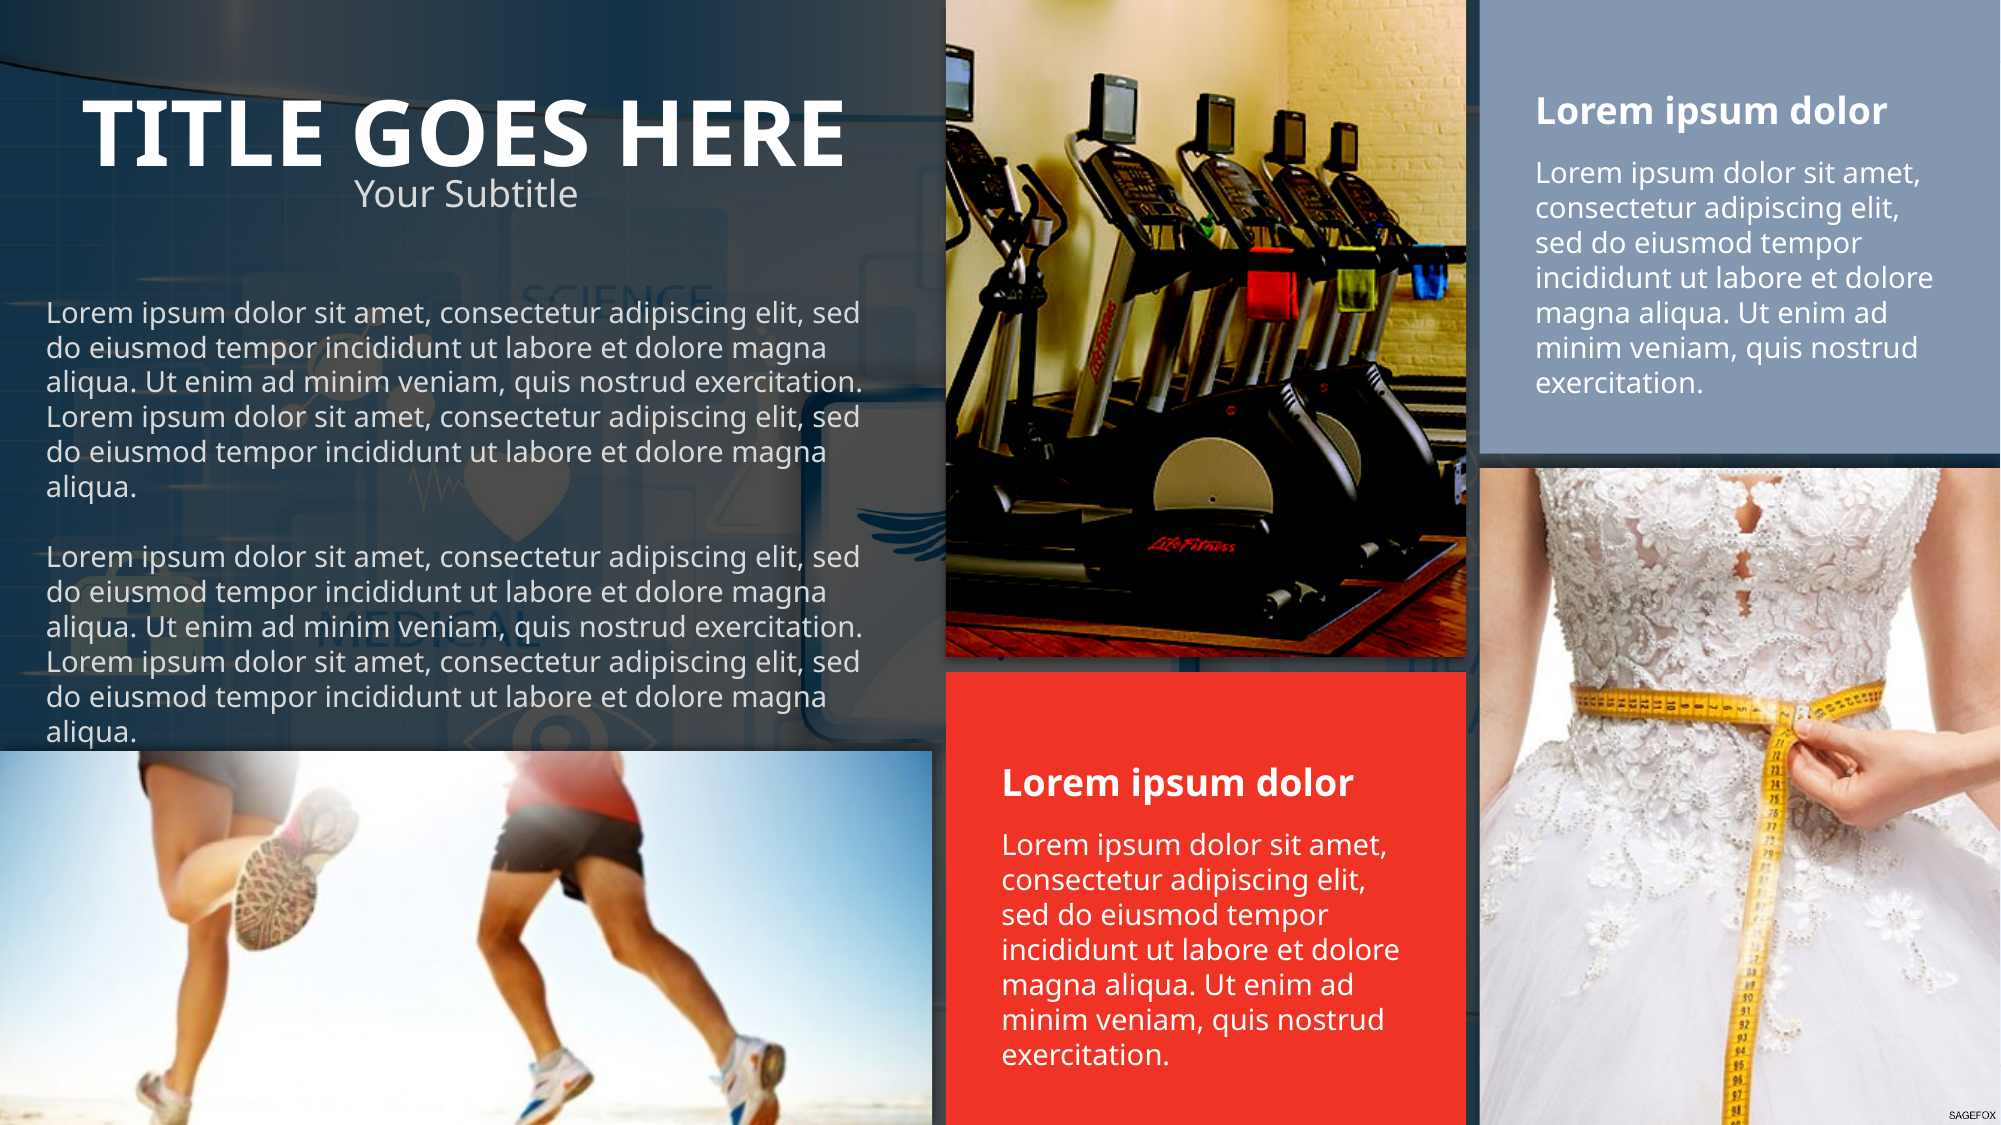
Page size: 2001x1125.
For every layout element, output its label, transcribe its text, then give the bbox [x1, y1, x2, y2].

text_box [1520, 79, 1960, 375]
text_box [13, 66, 918, 224]
picture [0, 0, 2001, 1125]
text_box [1479, 0, 2000, 455]
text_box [986, 751, 1426, 1047]
text_box [1479, 468, 2000, 1125]
text_box Lorem ipsum dolor sit amet, consectetur adipiscing elit, sed do eiusmod tempor incididunt ut labore et dolore magna aliqua. Ut enim ad minim veniam, quis nostrud exercitation. Lorem ipsum dolor sit amet, consectetur adipiscing elit, sed do eiusmod tempor incididunt ut labore et dolore magna aliqua. Lorem ipsum dolor sit amet, consectetur adipiscing elit, sed do eiusmod tempor incididunt ut labore et dolore magna aliqua. Ut enim ad minim veniam, quis nostrud exercitation. Lorem ipsum dolor sit amet, consectetur adipiscing elit, sed do eiusmod tempor incididunt ut labore et dolore magna aliqua. [31, 286, 918, 741]
text_box [0, 751, 933, 1125]
text_box [945, 671, 1467, 1125]
text_box [945, 0, 1467, 657]
